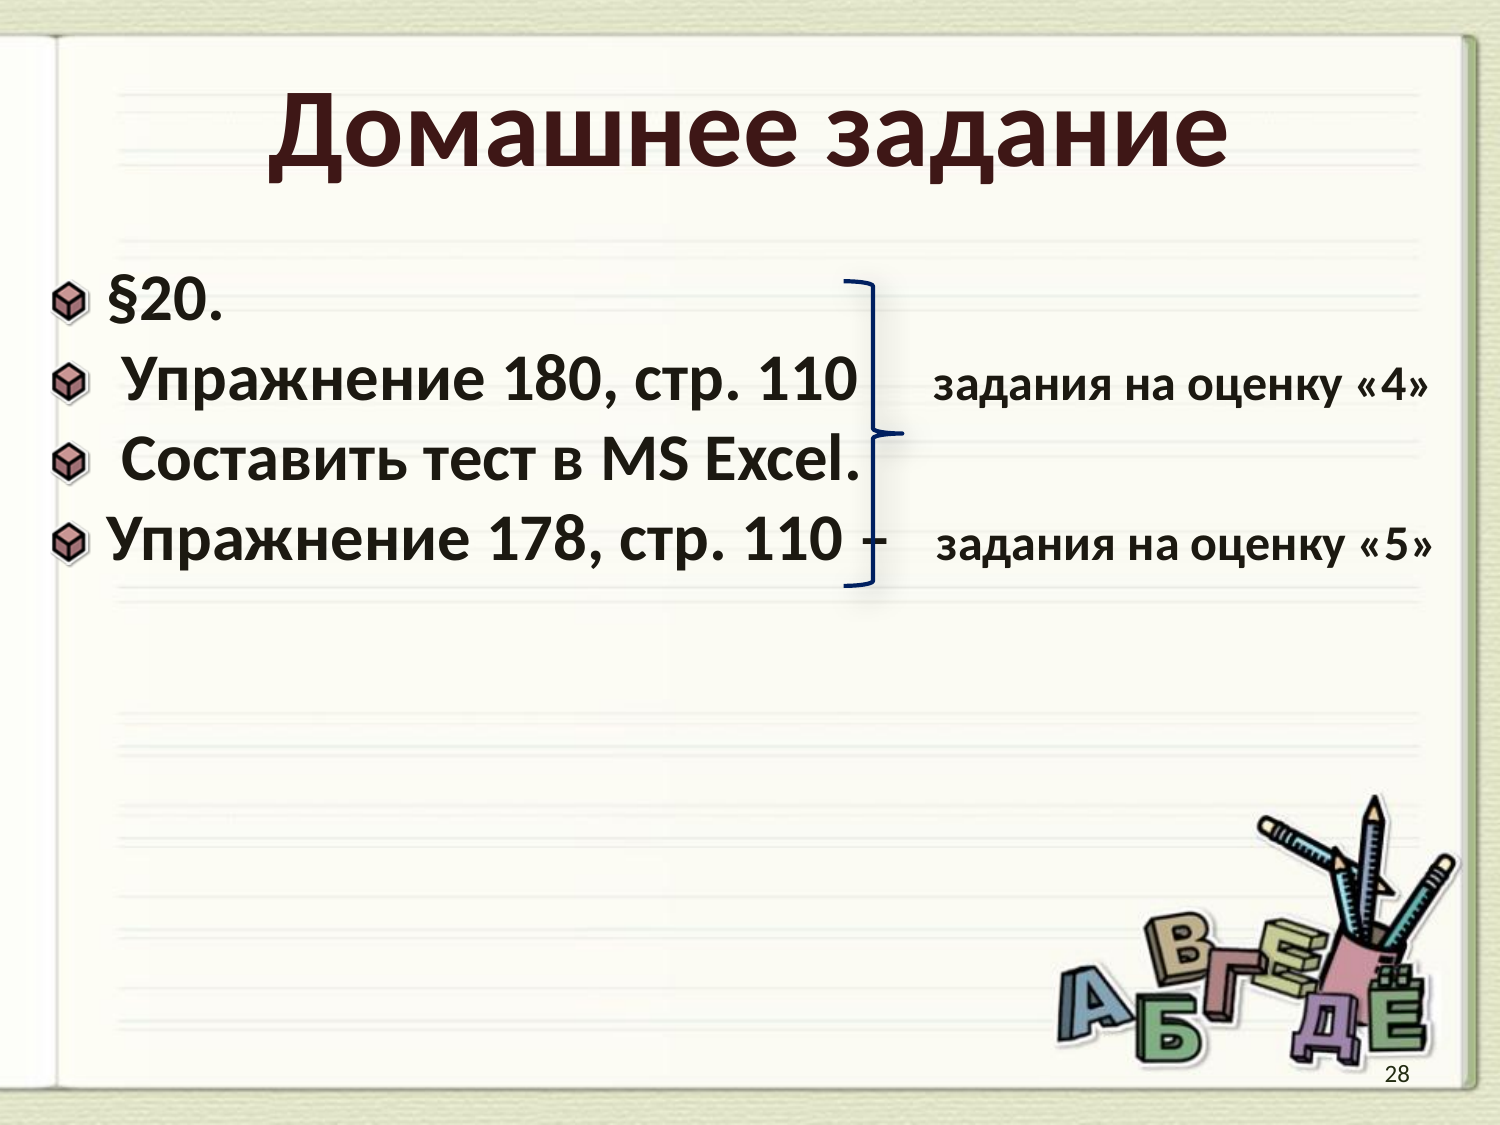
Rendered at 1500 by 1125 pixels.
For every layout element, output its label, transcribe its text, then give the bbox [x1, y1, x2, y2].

text_box [843, 279, 905, 588]
list §20. Упражнение 180, стр. 110 задания на оценку «4» Составить тест в MS Excel. Упражнение 178, стр. 110 – задания на оценку «5» [35, 262, 1465, 1005]
picture [0, 0, 1500, 1125]
title Домашнее задание [75, 45, 1425, 233]
slide_number 28 [1074, 1042, 1425, 1103]
